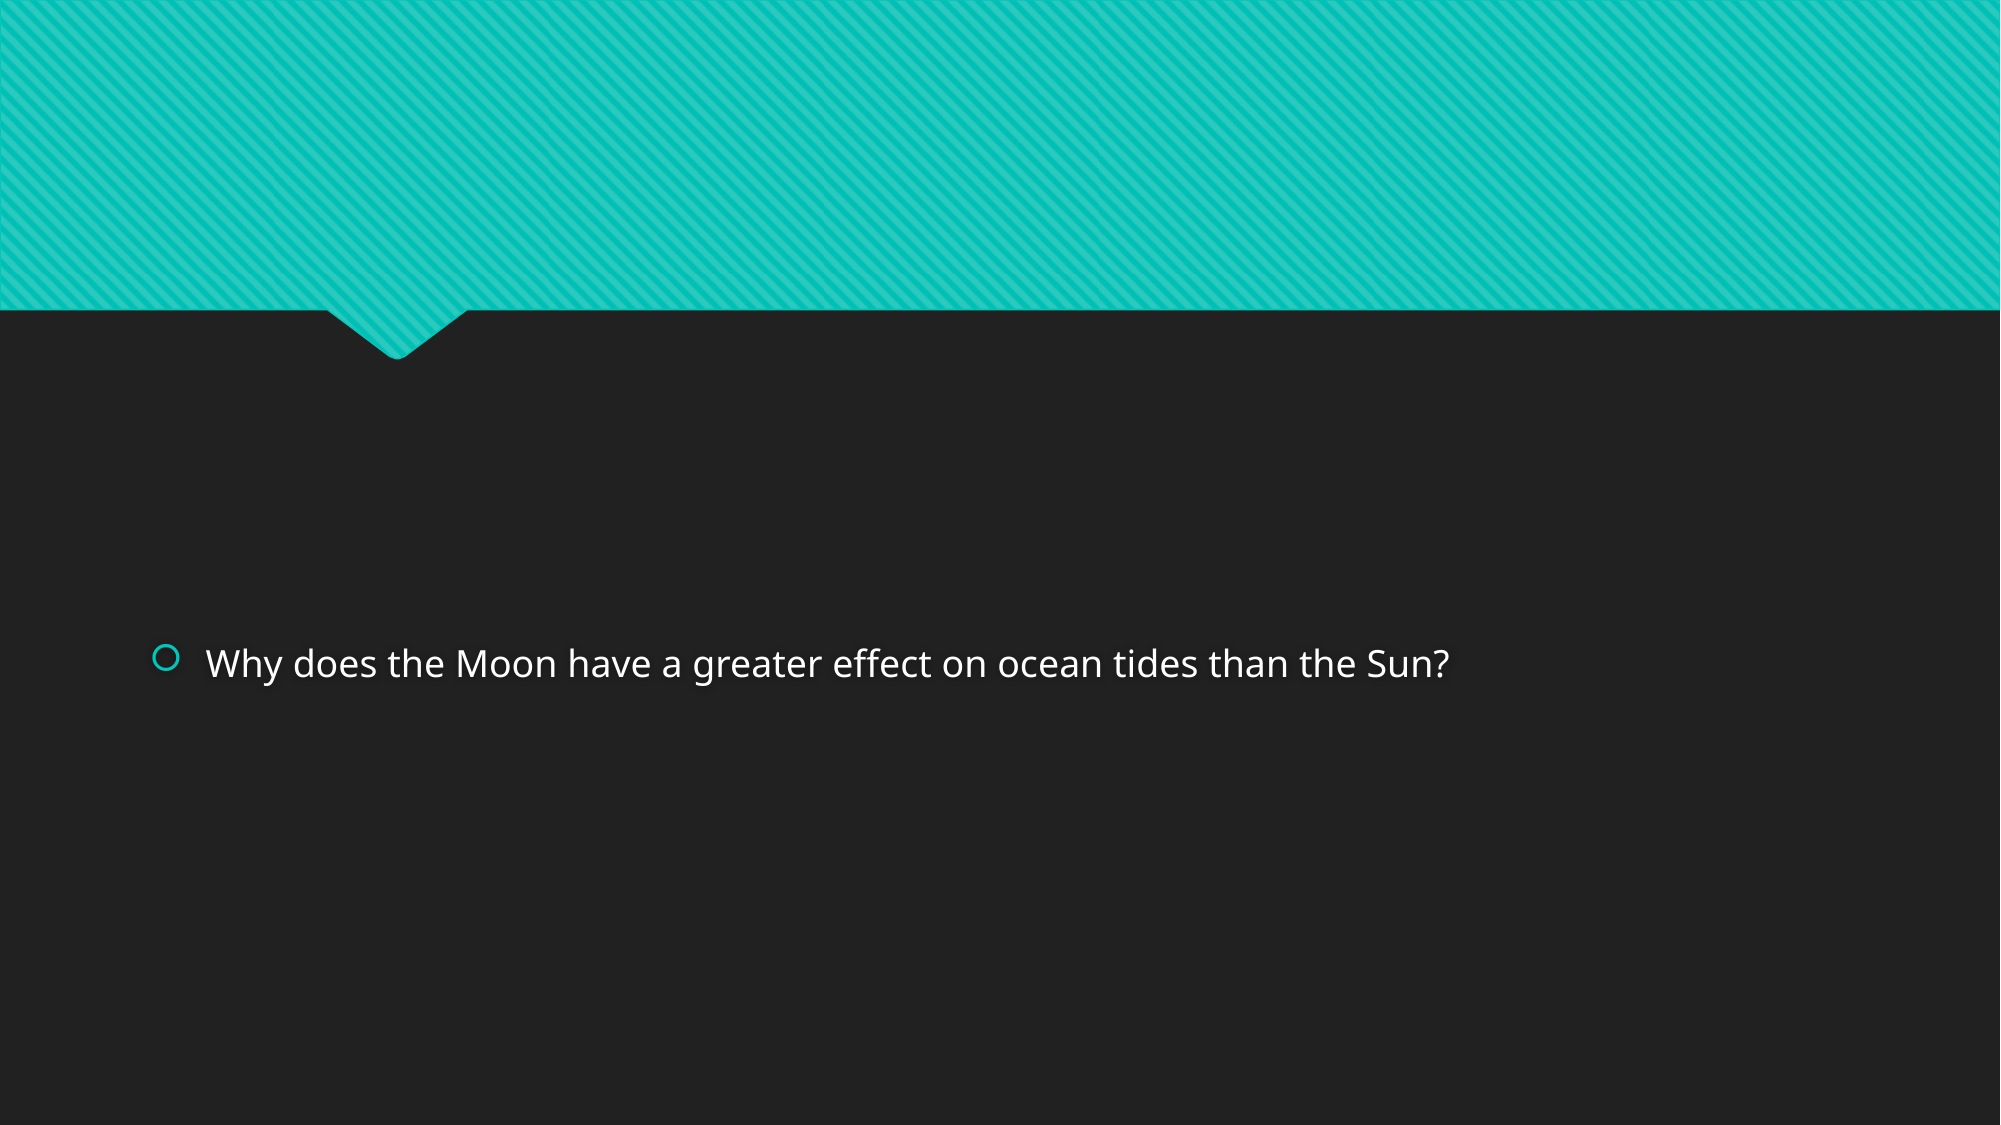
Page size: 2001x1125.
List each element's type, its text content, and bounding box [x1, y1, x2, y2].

list Why does the Moon have a greater effect on ocean tides than the Sun? [134, 364, 1866, 962]
